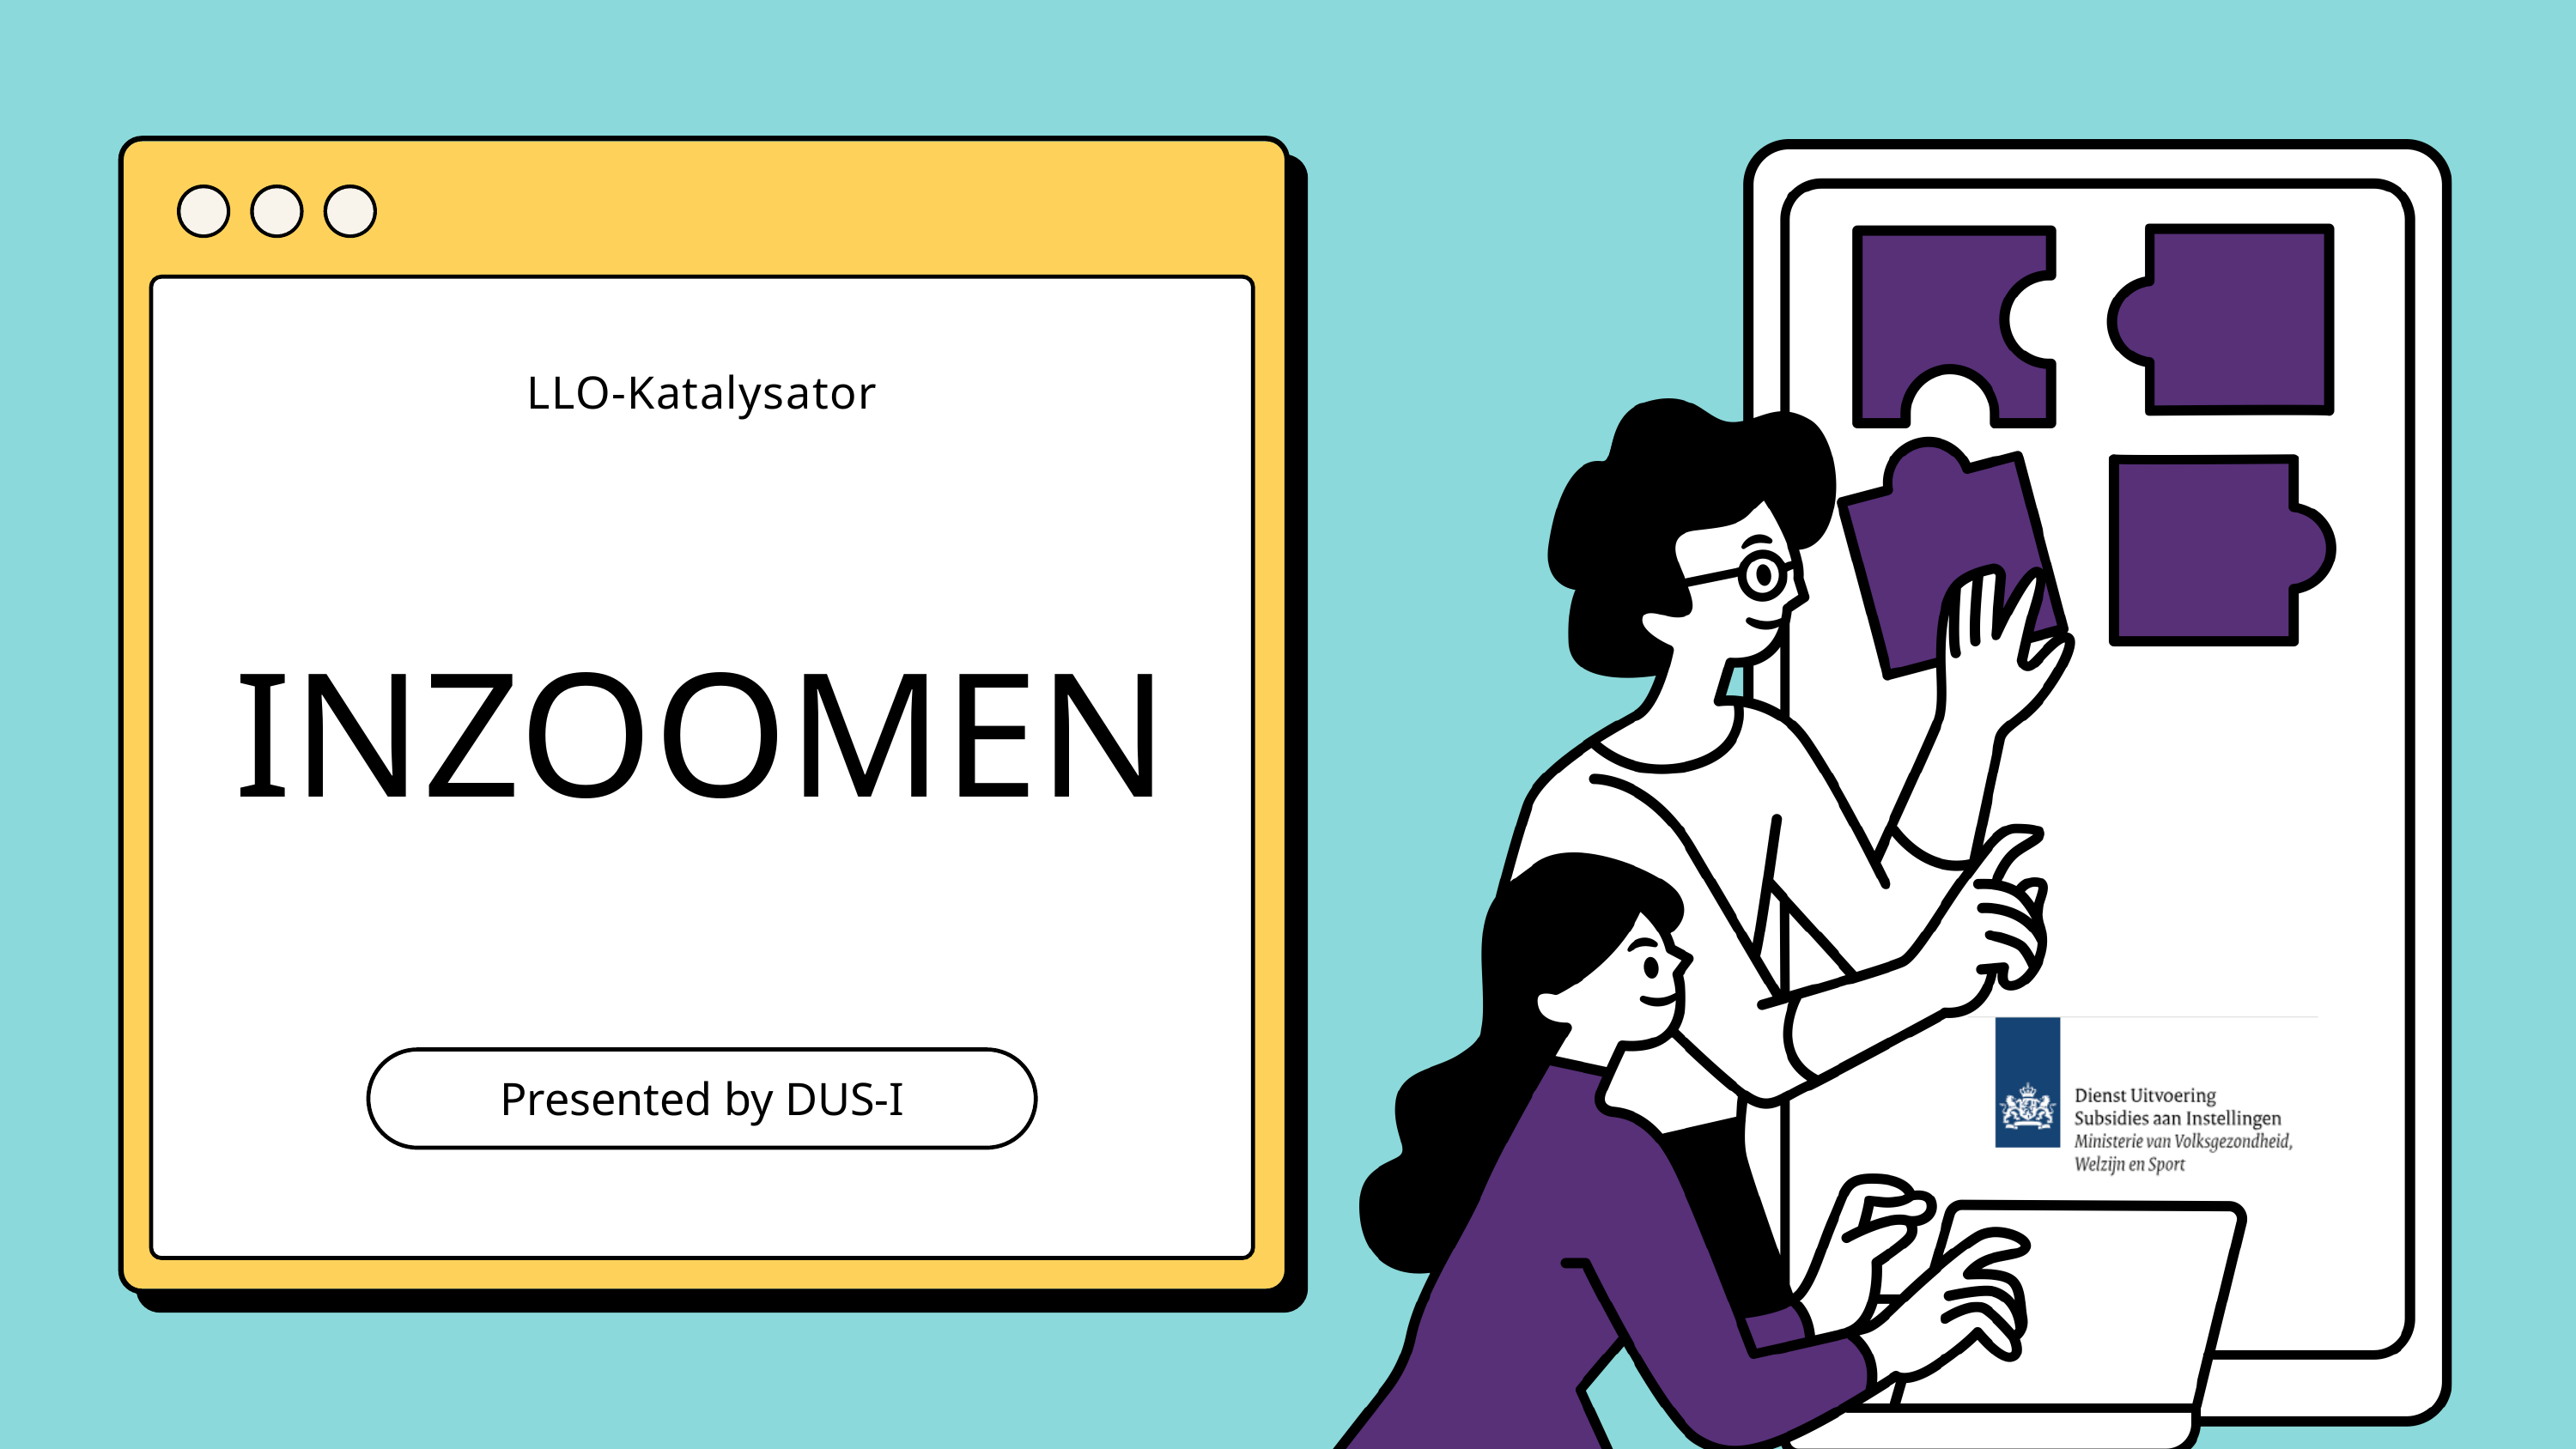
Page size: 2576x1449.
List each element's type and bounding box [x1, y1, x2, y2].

text_box [118, 135, 1309, 1313]
text_box [323, 184, 378, 239]
text_box [176, 184, 231, 239]
text_box [250, 184, 304, 239]
text_box [150, 276, 1254, 1258]
text_box [1967, 1016, 2318, 1180]
text_box [1327, 139, 2452, 1449]
text_box [368, 1049, 1036, 1149]
